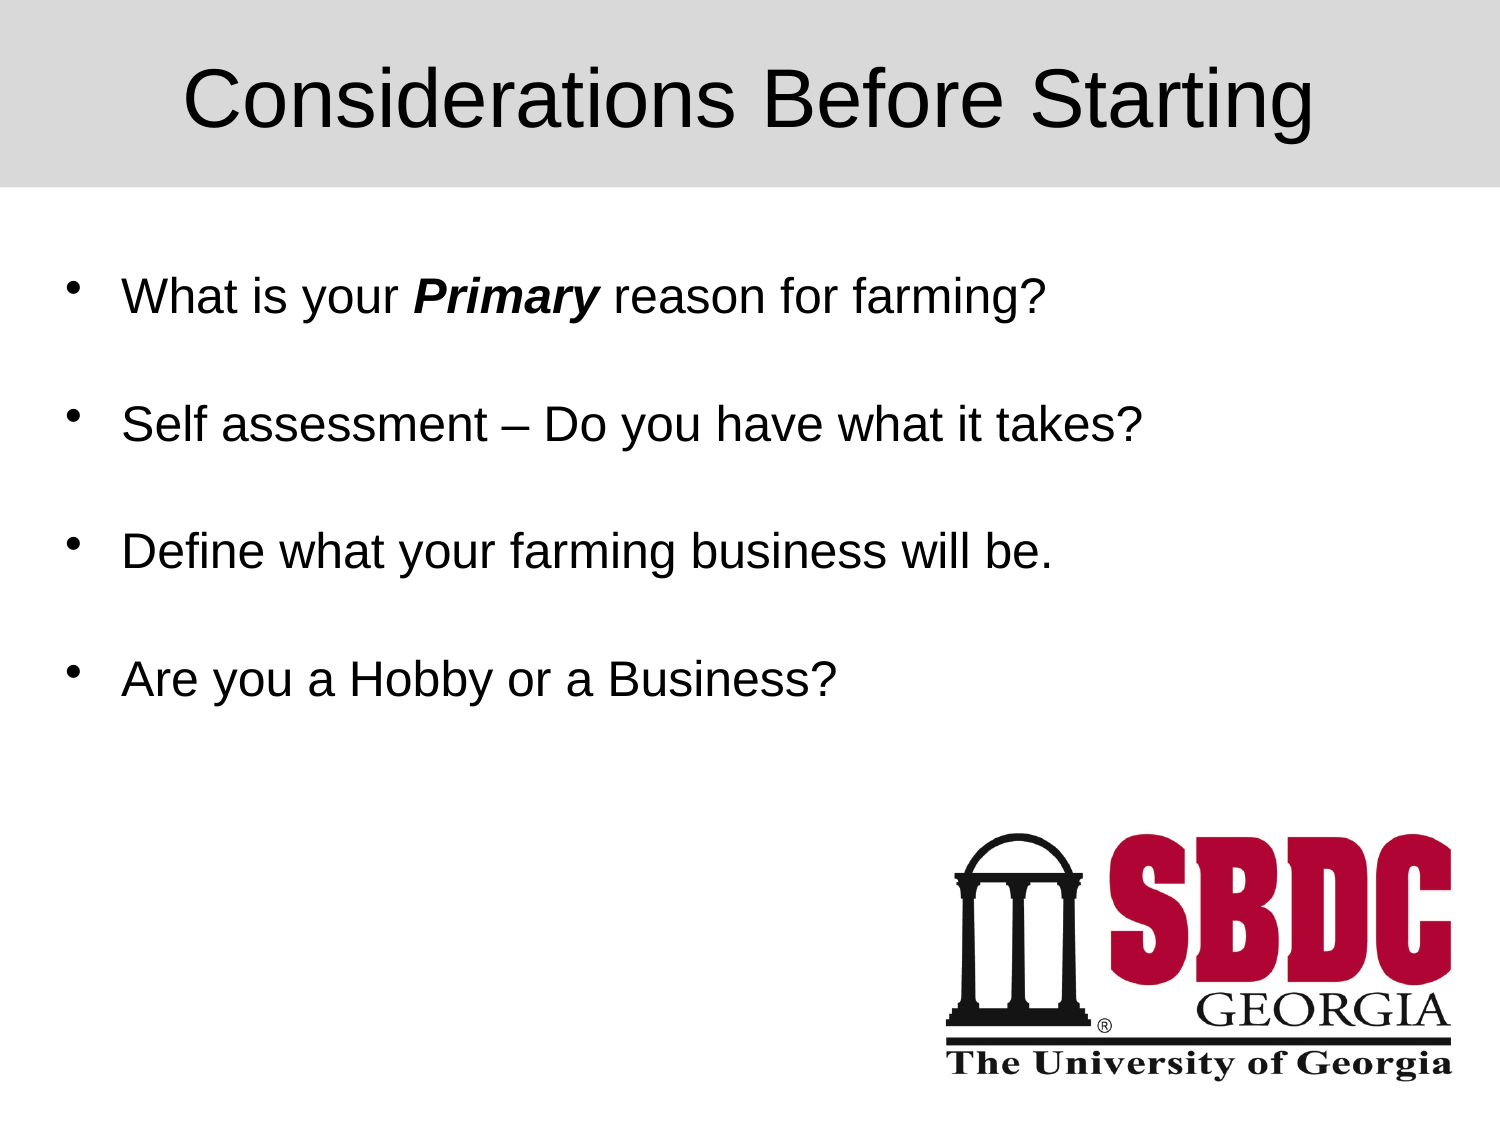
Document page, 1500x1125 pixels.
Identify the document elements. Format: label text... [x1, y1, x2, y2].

picture [924, 812, 1475, 1102]
title Considerations Before Starting [0, 0, 1500, 188]
list What is your Primary reason for farming? Self assessment – Do you have what it takes? Define what your farming business will be. Are you a Hobby or a Business? [50, 262, 1475, 1065]
